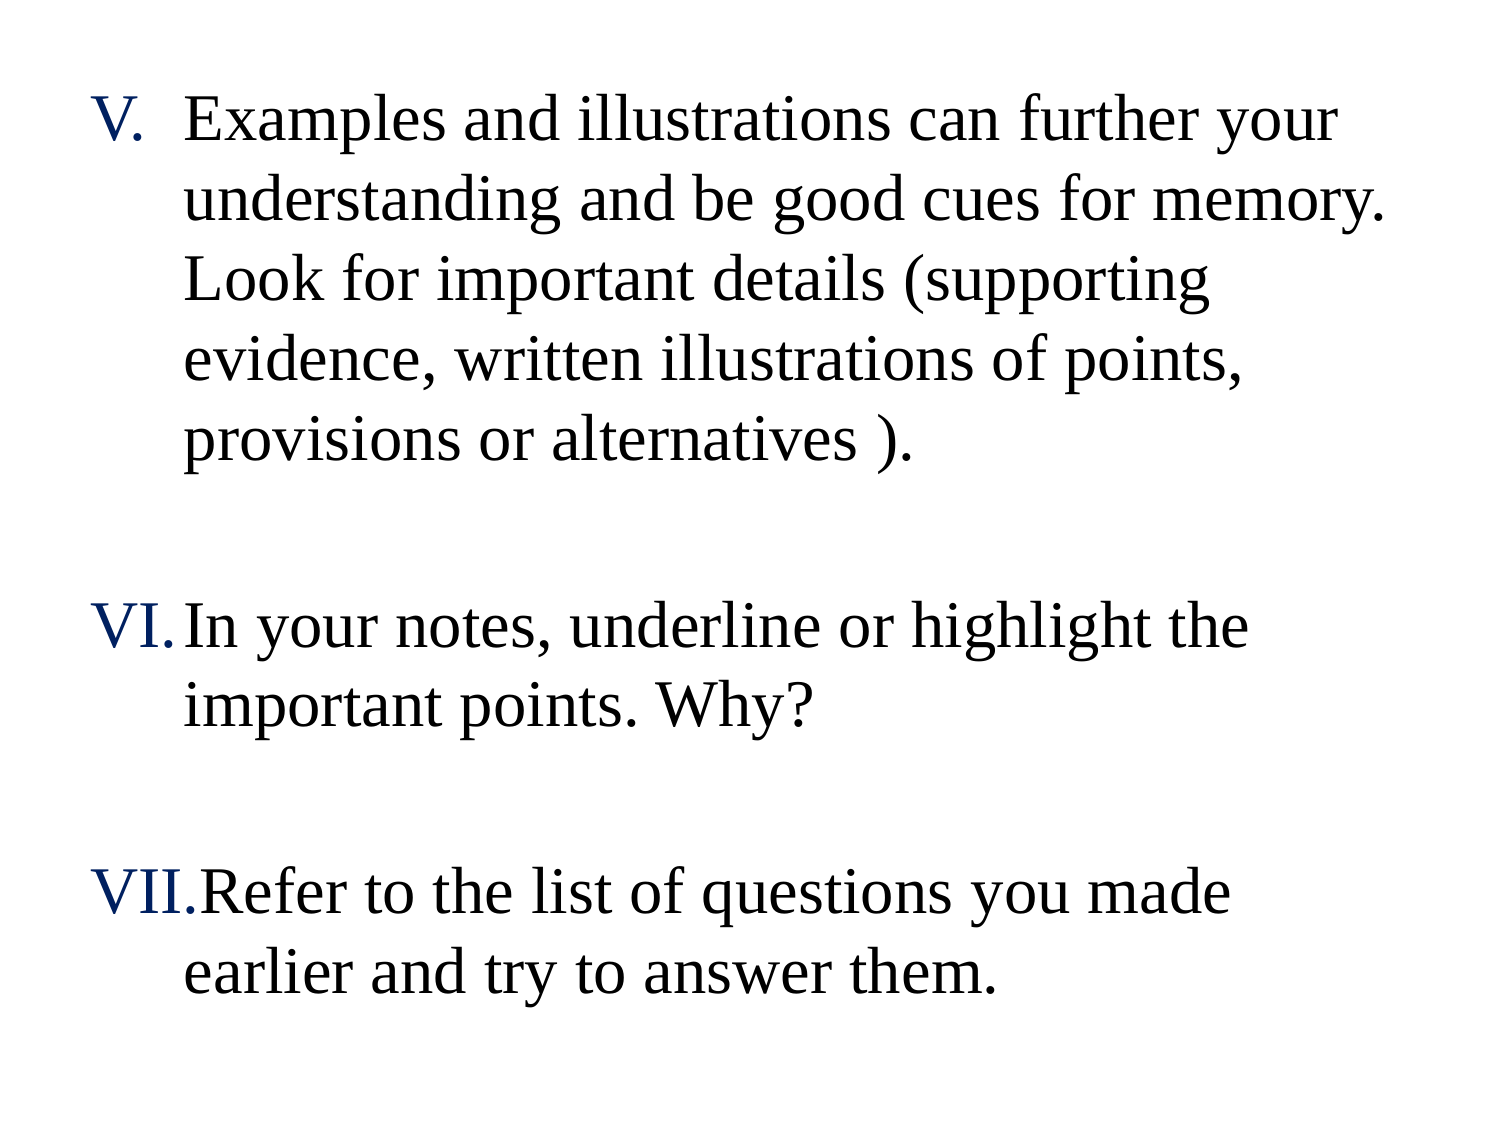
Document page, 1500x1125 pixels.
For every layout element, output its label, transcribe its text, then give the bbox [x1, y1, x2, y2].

list Examples and illustrations can further your understanding and be good cues for memory. Look for important details (supporting evidence, written illustrations of points, provisions or alternatives ). In your notes, underline or highlight the important points. Why? Refer to the list of questions you made earlier and try to answer them. [74, 66, 1426, 1006]
